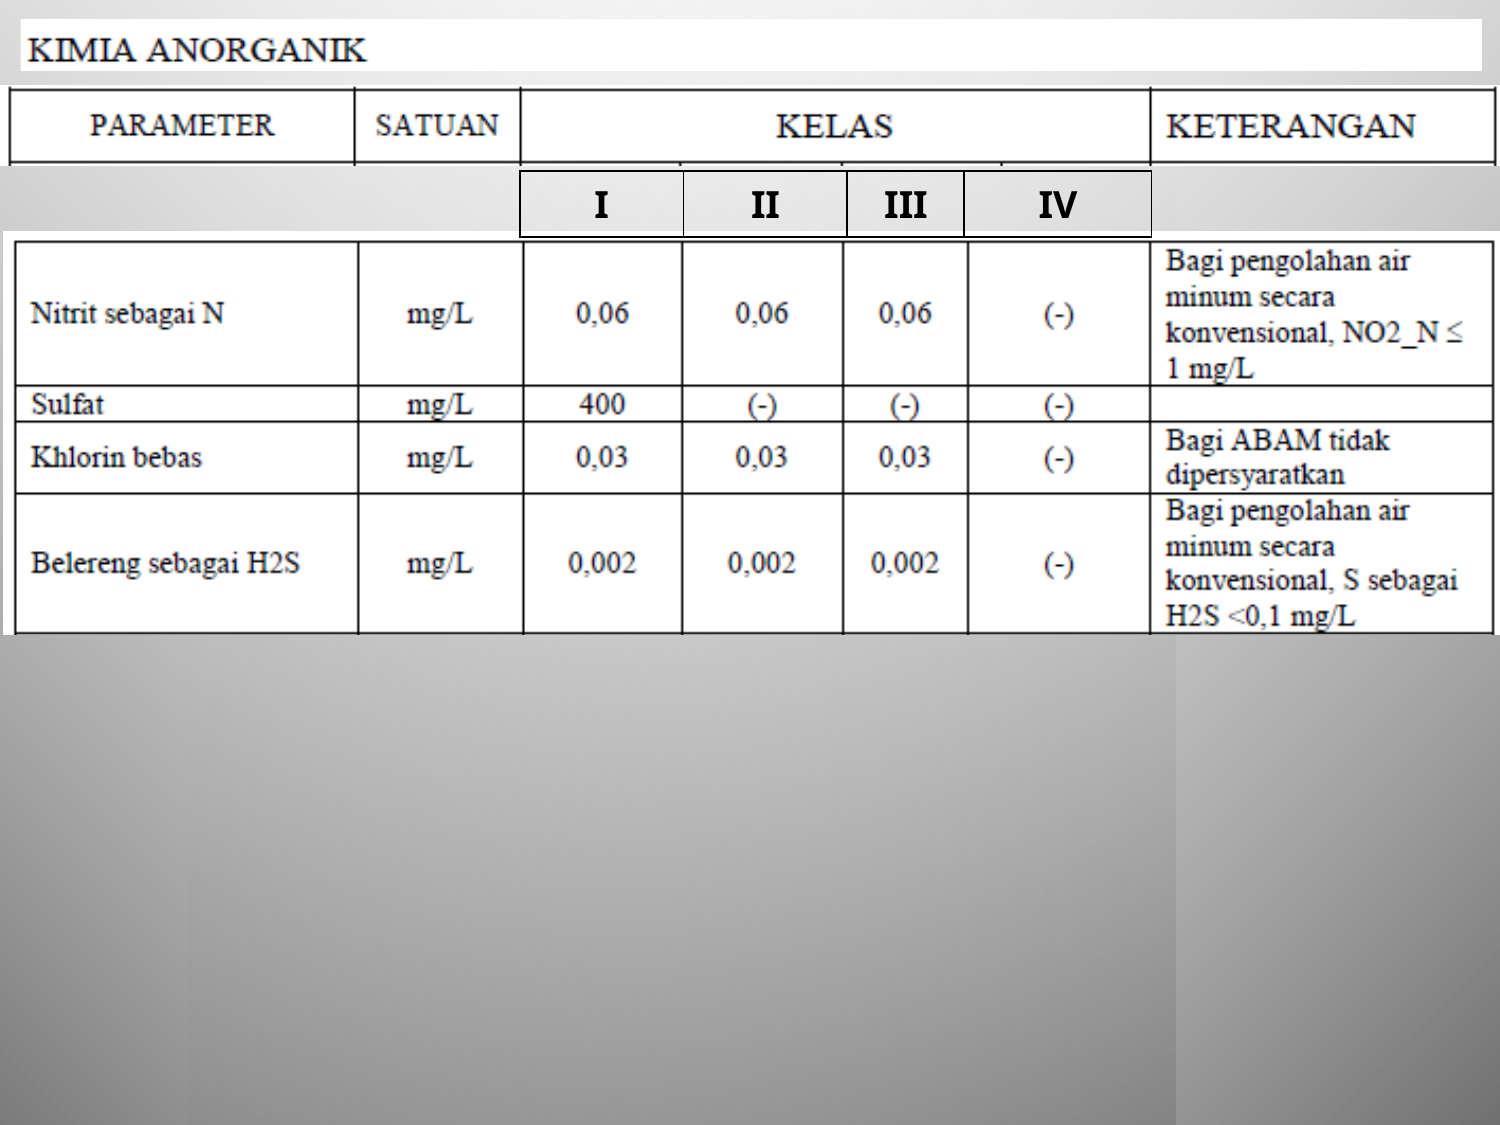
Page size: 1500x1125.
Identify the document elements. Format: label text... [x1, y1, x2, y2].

table_header III [848, 174, 963, 231]
picture [2, 231, 1500, 635]
table_header IV [965, 174, 1151, 231]
table_header I [521, 174, 683, 231]
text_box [0, 18, 1500, 167]
table_header II [684, 174, 846, 231]
